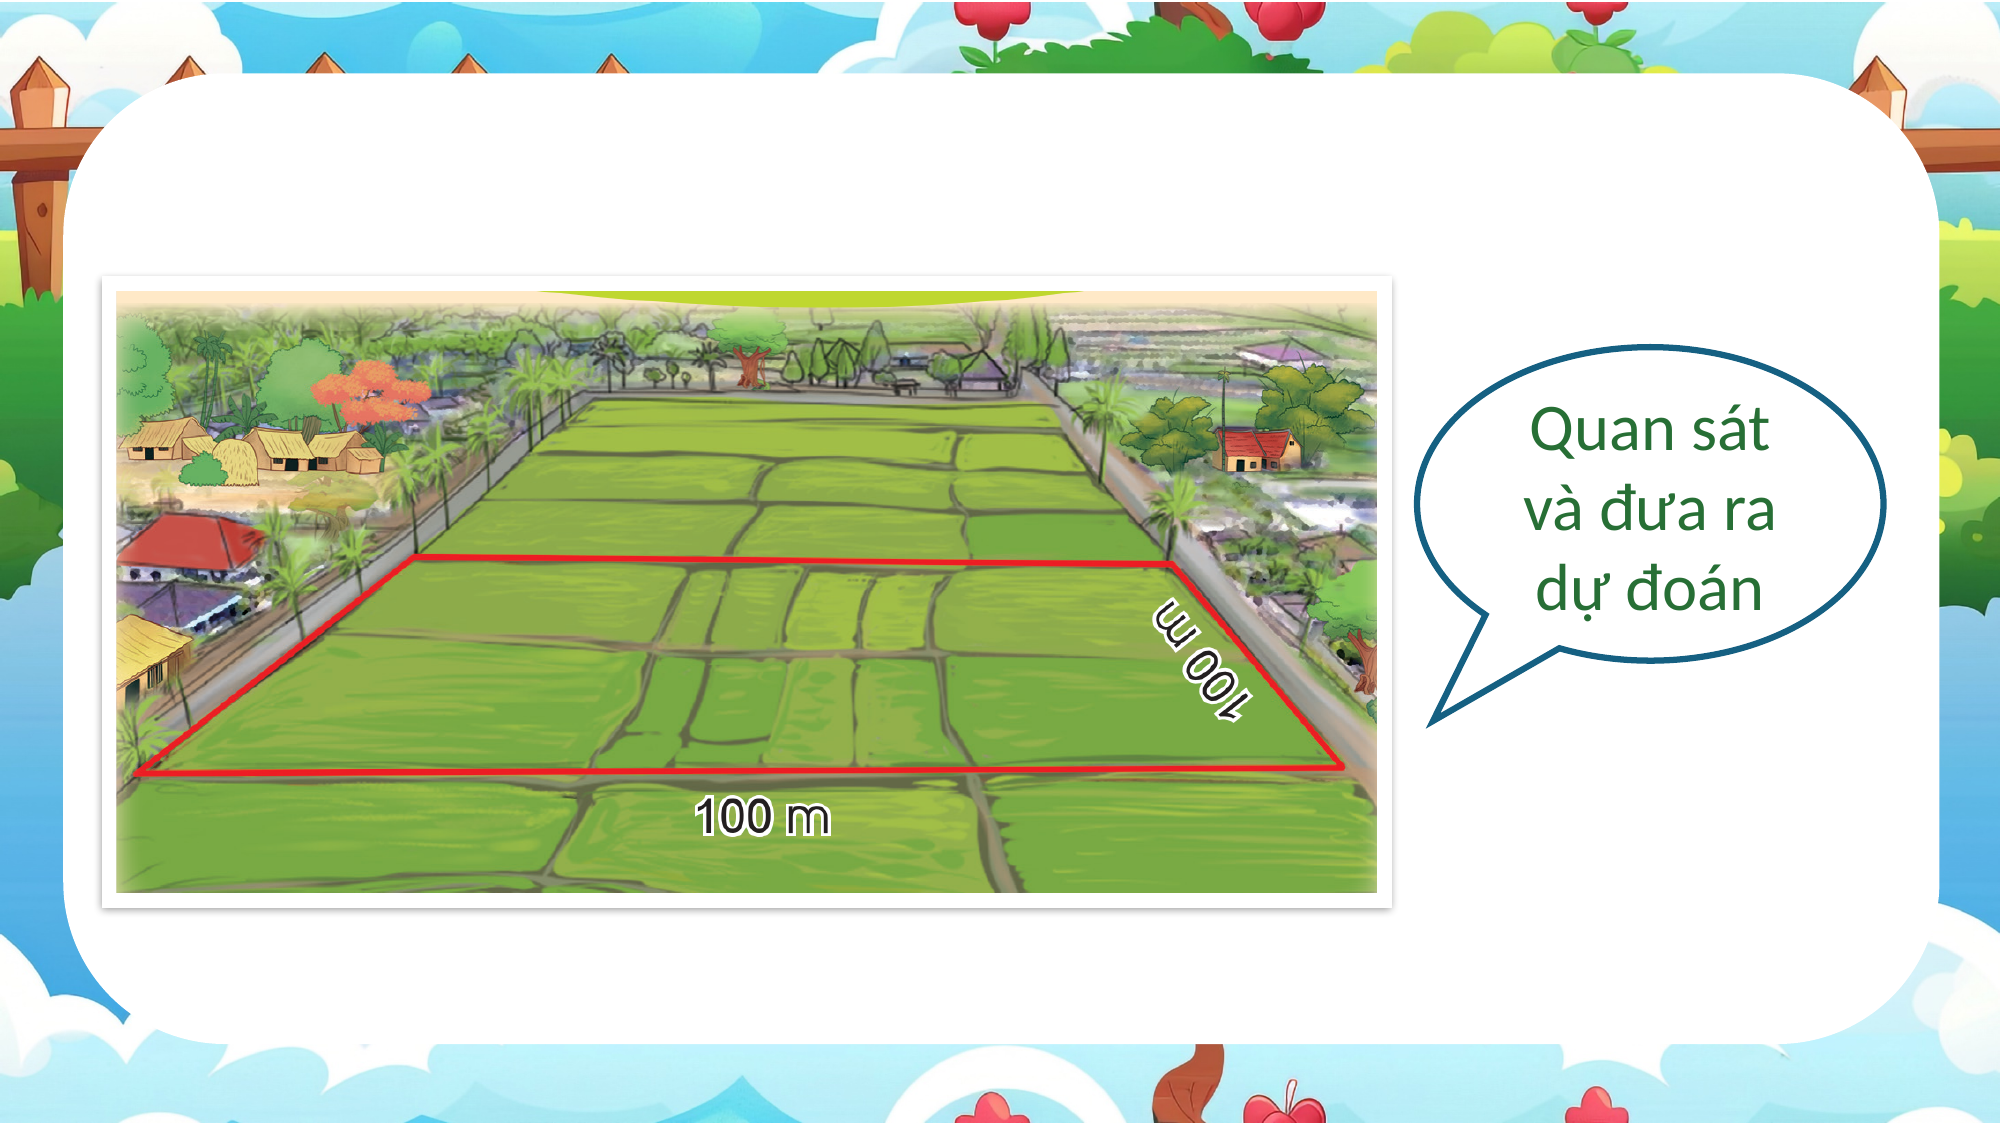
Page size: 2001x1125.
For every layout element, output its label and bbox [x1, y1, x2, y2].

picture [0, 1, 2000, 1124]
list [115, 290, 1378, 894]
